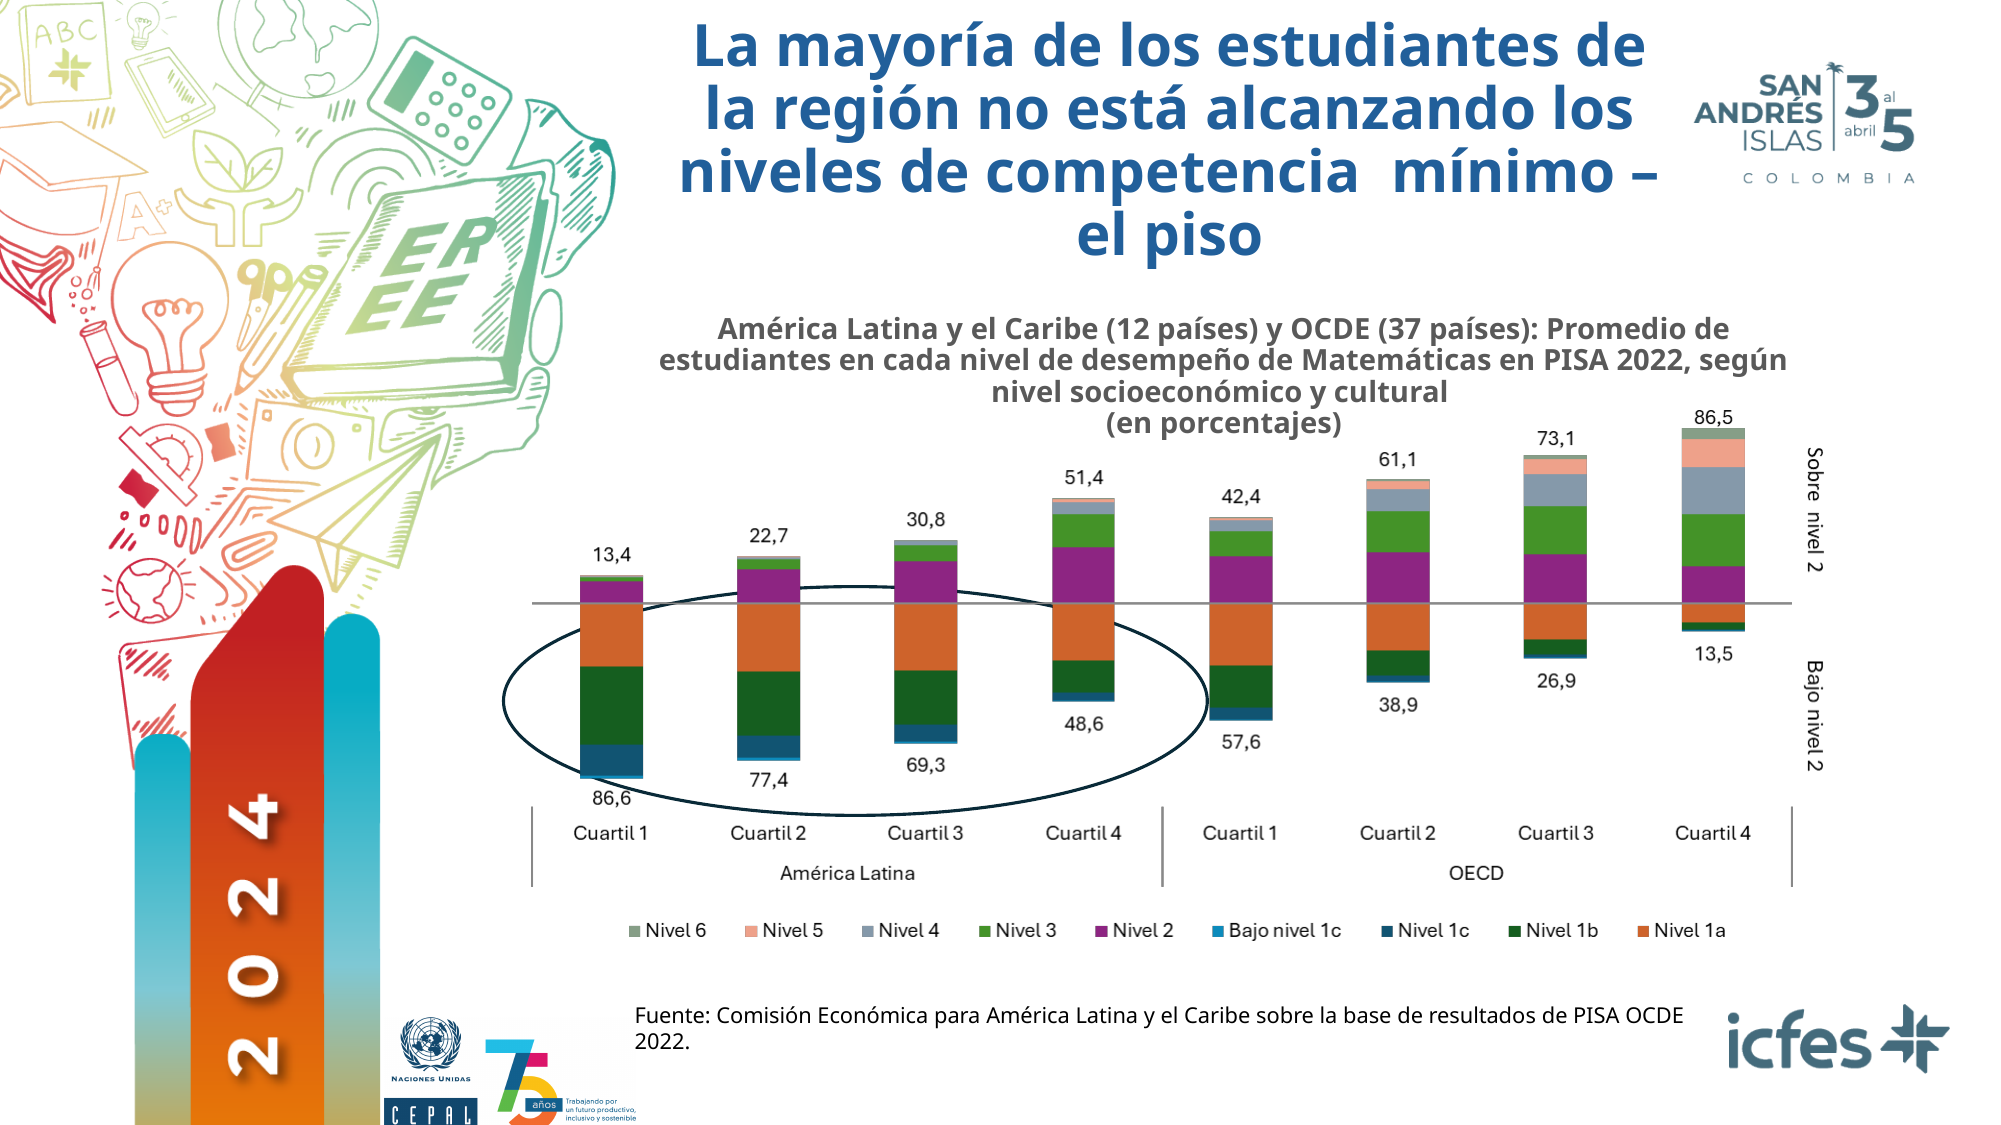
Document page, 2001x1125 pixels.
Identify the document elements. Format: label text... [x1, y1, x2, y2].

text_box América Latina y el Caribe (12 países) y OCDE (37 países): Promedio de estudiantes en cada nivel de desempeño de Matemáticas en PISA 2022, según nivel socioeconómico y cultural (en porcentajes) [613, 268, 1835, 379]
text_box Fuente: Comisión Económica para América Latina y el Caribe sobre la base de resultados de PISA OCDE 2022. [619, 993, 1715, 1062]
title La mayoría de los estudiantes de la región no está alcanzando los niveles de competencia mínimo – el piso [649, 33, 1691, 252]
picture [0, 0, 2001, 1125]
